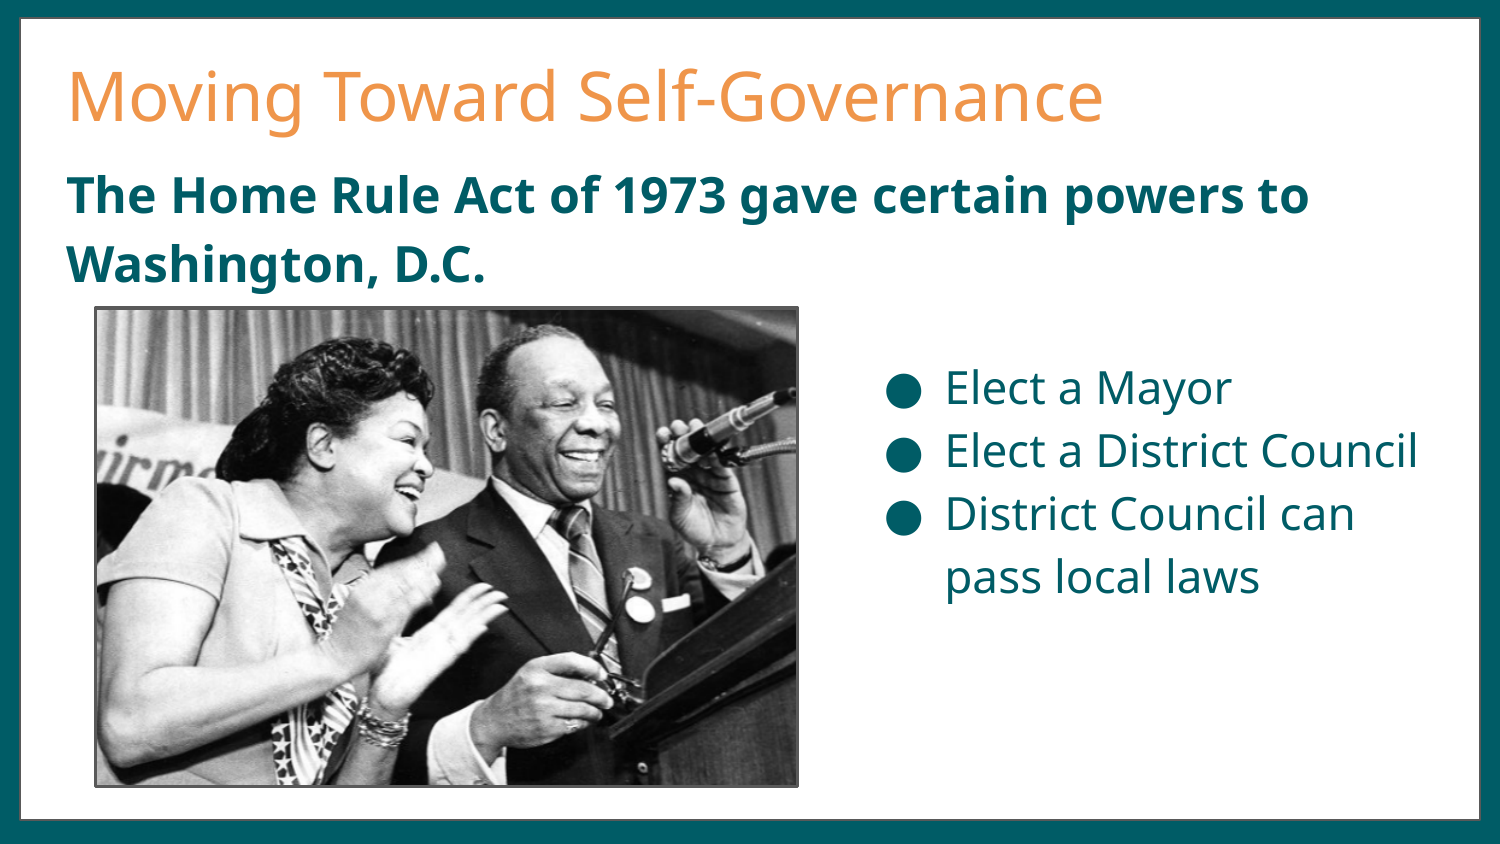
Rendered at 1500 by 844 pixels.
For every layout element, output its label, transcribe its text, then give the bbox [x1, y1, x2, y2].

title Moving Toward Self-Governance [51, 25, 1449, 139]
text_box Elect a Mayor Elect a District Council District Council can pass local laws [854, 335, 1449, 619]
text_box The Home Rule Act of 1973 gave certain powers to Washington, D.C. [51, 139, 1449, 308]
picture [96, 309, 797, 785]
